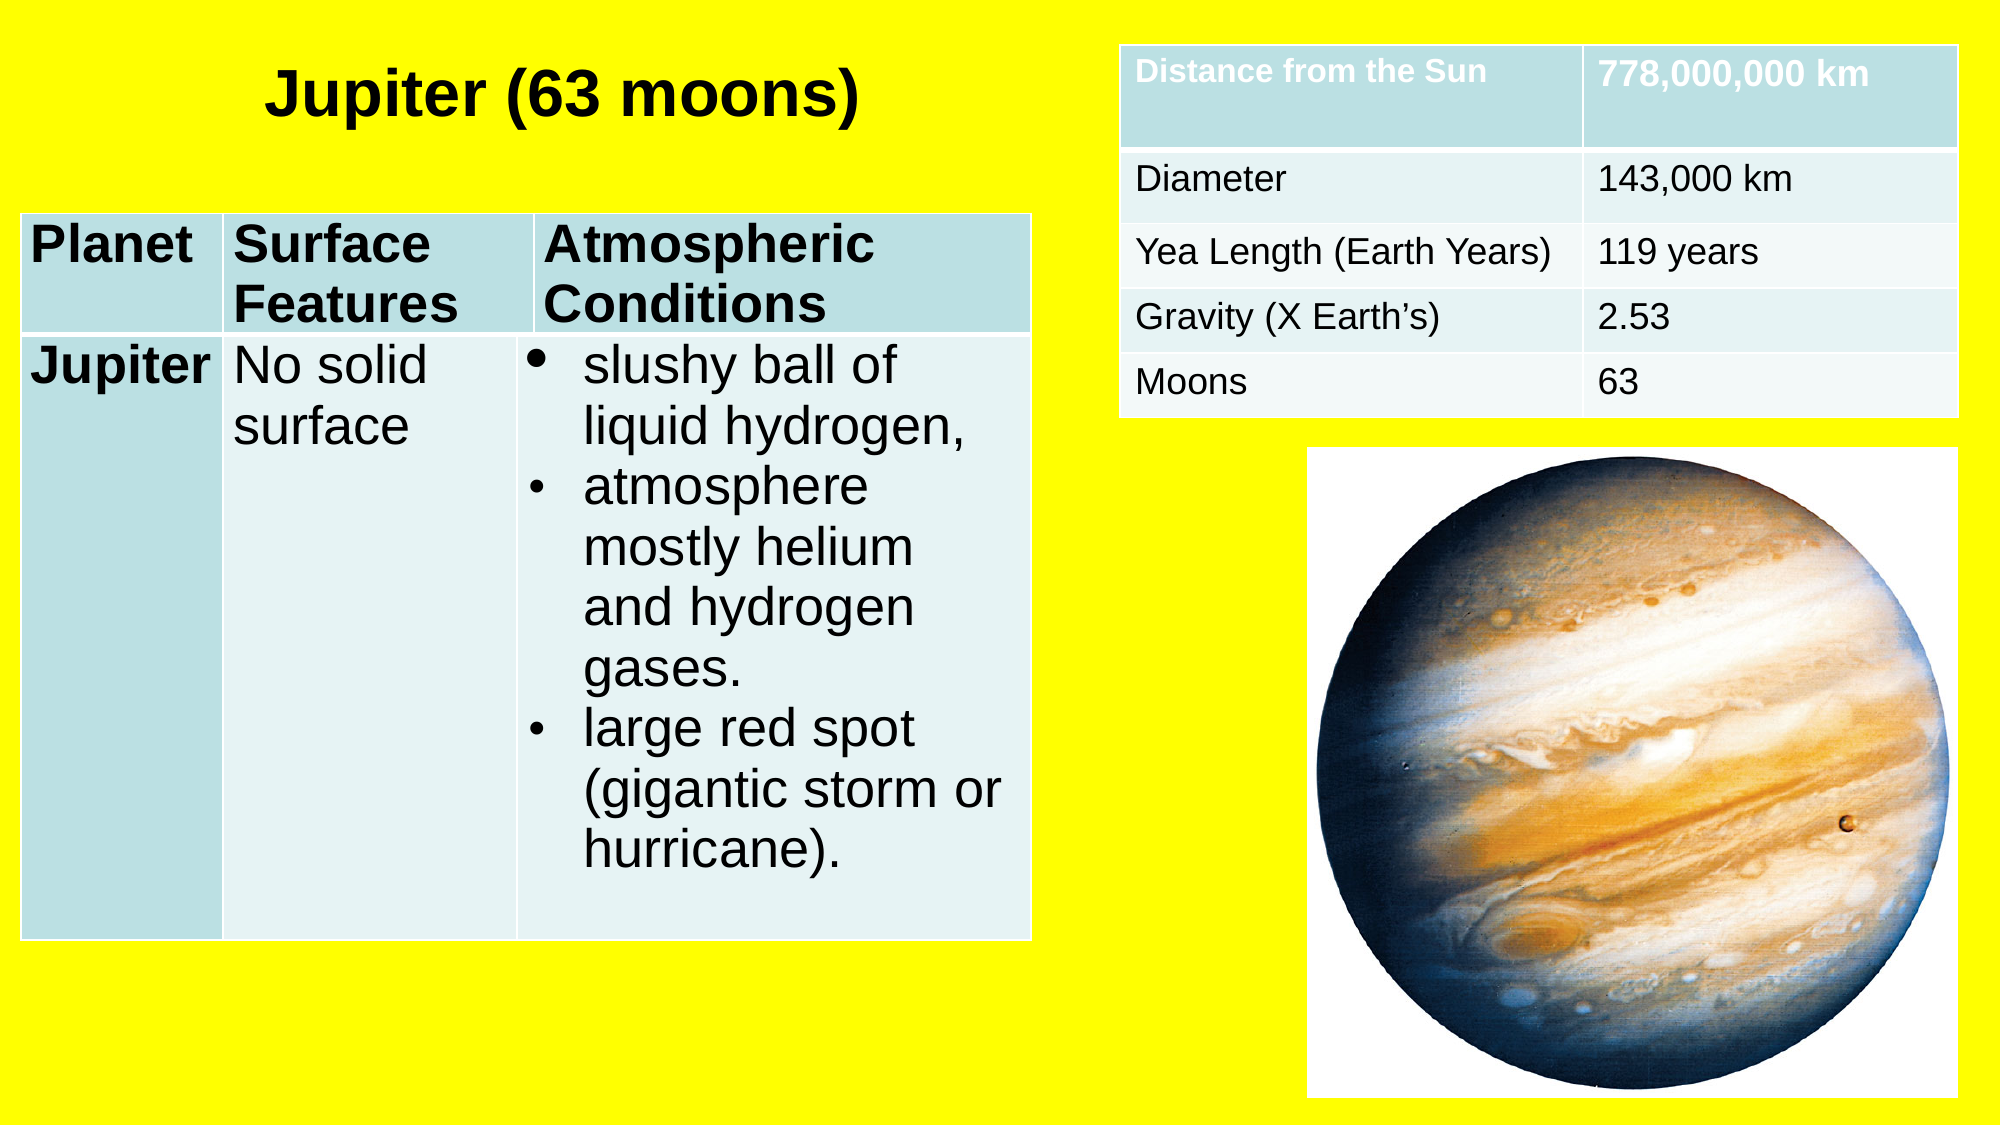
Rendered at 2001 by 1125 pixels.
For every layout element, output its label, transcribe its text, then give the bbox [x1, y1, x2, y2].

table_header Atmospheric Conditions [535, 214, 1030, 332]
table_cell 143,000 km [1584, 153, 1957, 223]
table_cell slushy ball of liquid hydrogen, atmosphere mostly helium and hydrogen gases. large red spot (gigantic storm or hurricane). [518, 337, 1030, 939]
table_header Planet [22, 214, 222, 332]
table_cell Jupiter [22, 337, 222, 939]
table_cell Yea Length (Earth Years) [1121, 224, 1582, 287]
table_cell 2.53 [1584, 289, 1957, 352]
table_header Surface Features [224, 214, 533, 332]
table_cell Diameter [1121, 153, 1582, 223]
table_cell No solid surface [224, 337, 516, 939]
table_header 778,000,000 km [1584, 46, 1957, 147]
table_header Distance from the Sun [1121, 46, 1582, 147]
table_cell Moons [1121, 354, 1582, 417]
table_cell 63 [1584, 354, 1957, 417]
title Jupiter (63 moons) [249, 44, 913, 138]
table_cell 119 years [1584, 224, 1957, 287]
table_cell Gravity (X Earth’s) [1121, 289, 1582, 352]
picture [1307, 447, 1958, 1098]
